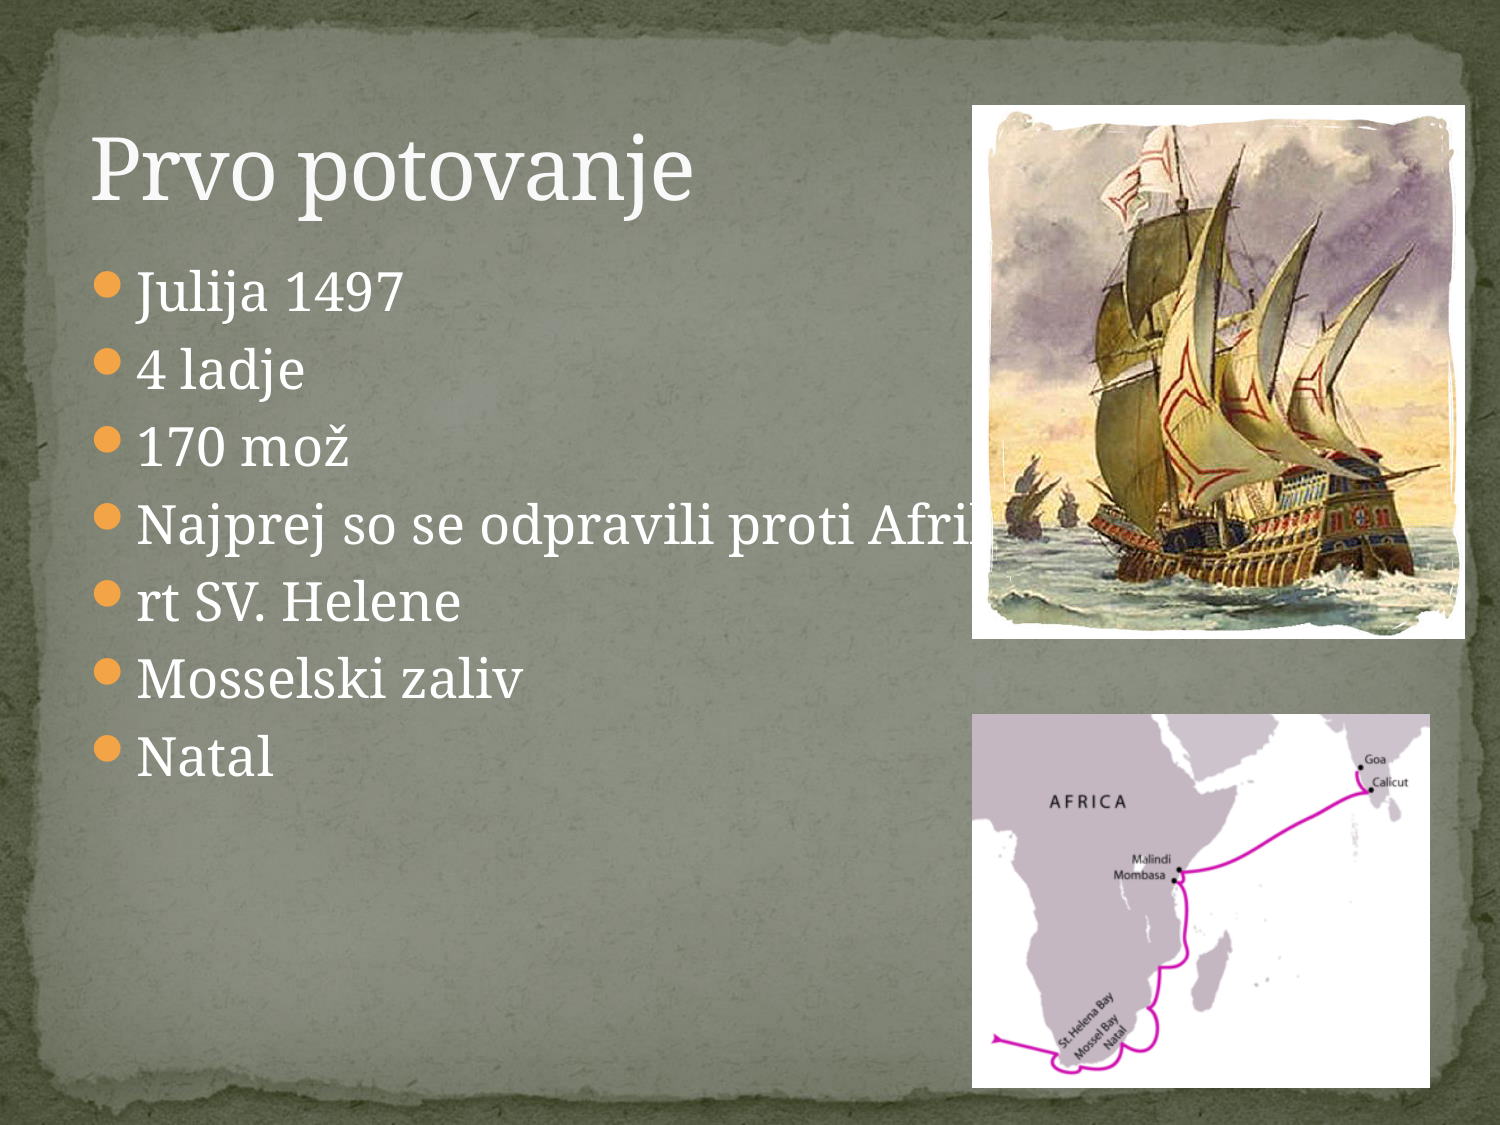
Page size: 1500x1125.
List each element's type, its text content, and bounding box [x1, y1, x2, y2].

title Prvo potovanje [74, 24, 1425, 225]
picture [0, 0, 1500, 1125]
list Julija 1497 4 ladje 170 mož Najprej so se odpravili proti Afriki rt SV. Helene Mosselski zaliv Natal [75, 249, 1425, 1000]
